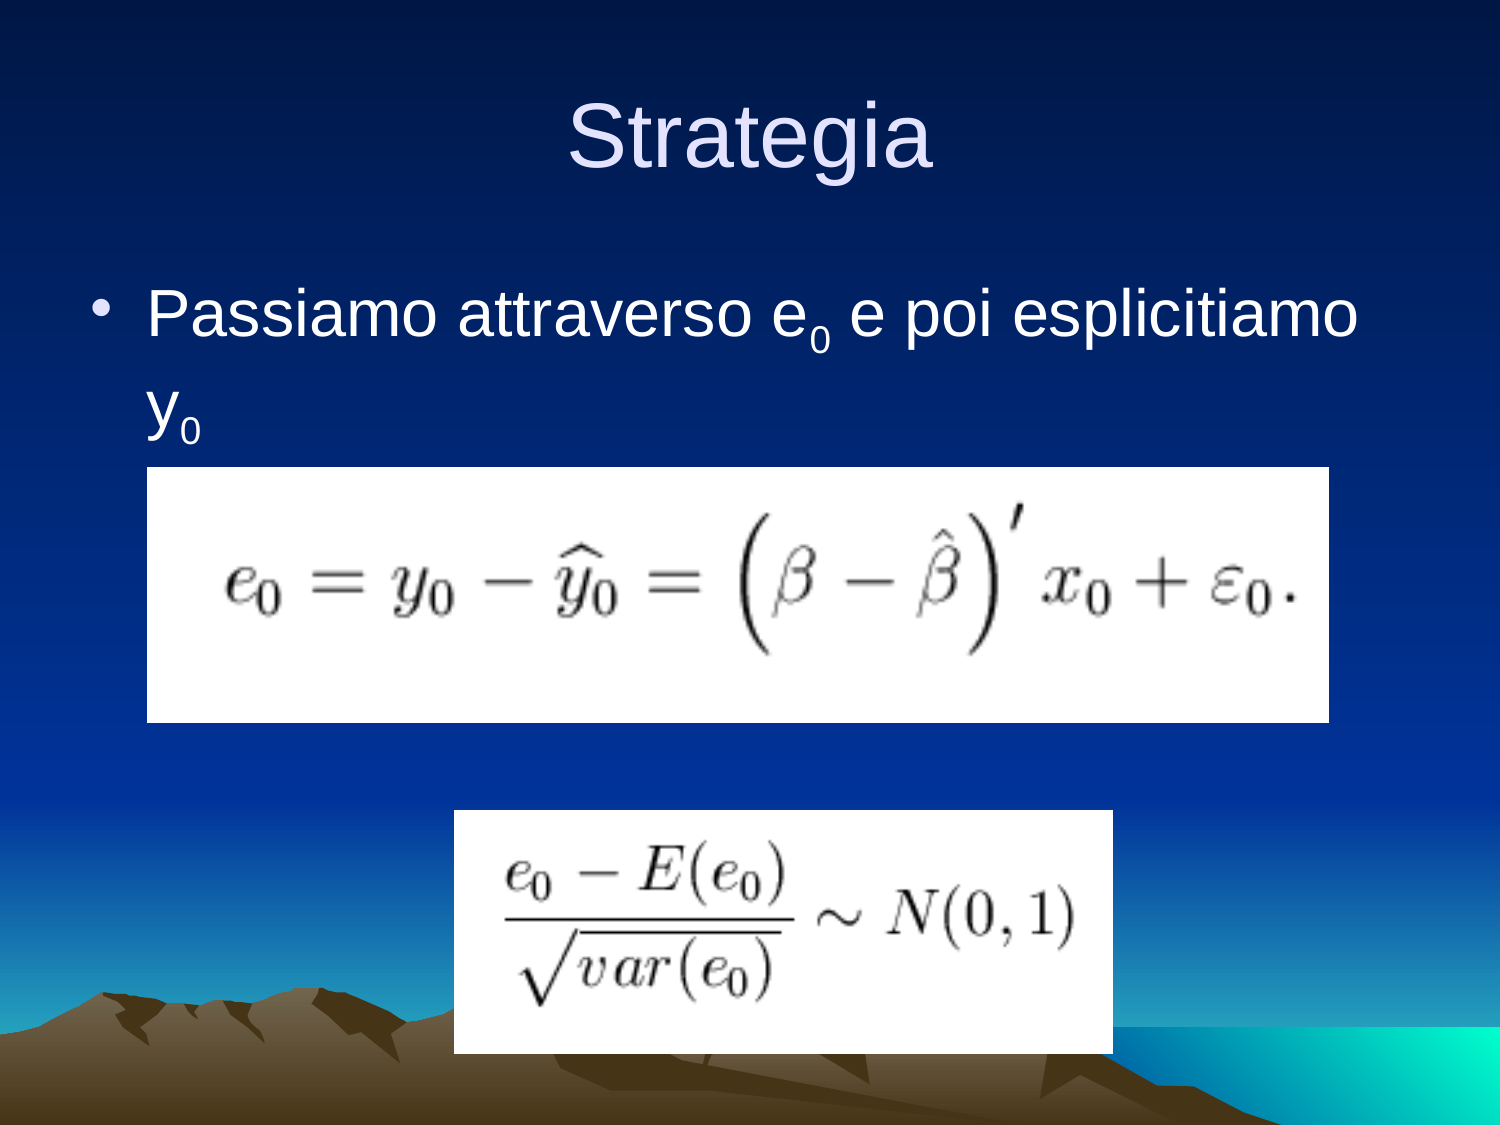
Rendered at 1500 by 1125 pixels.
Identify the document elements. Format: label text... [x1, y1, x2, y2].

list Passiamo attraverso e0 e poi esplicitiamo y0 [75, 262, 1425, 492]
picture [147, 467, 1330, 723]
title Strategia [74, 37, 1426, 226]
picture [454, 810, 1114, 1055]
